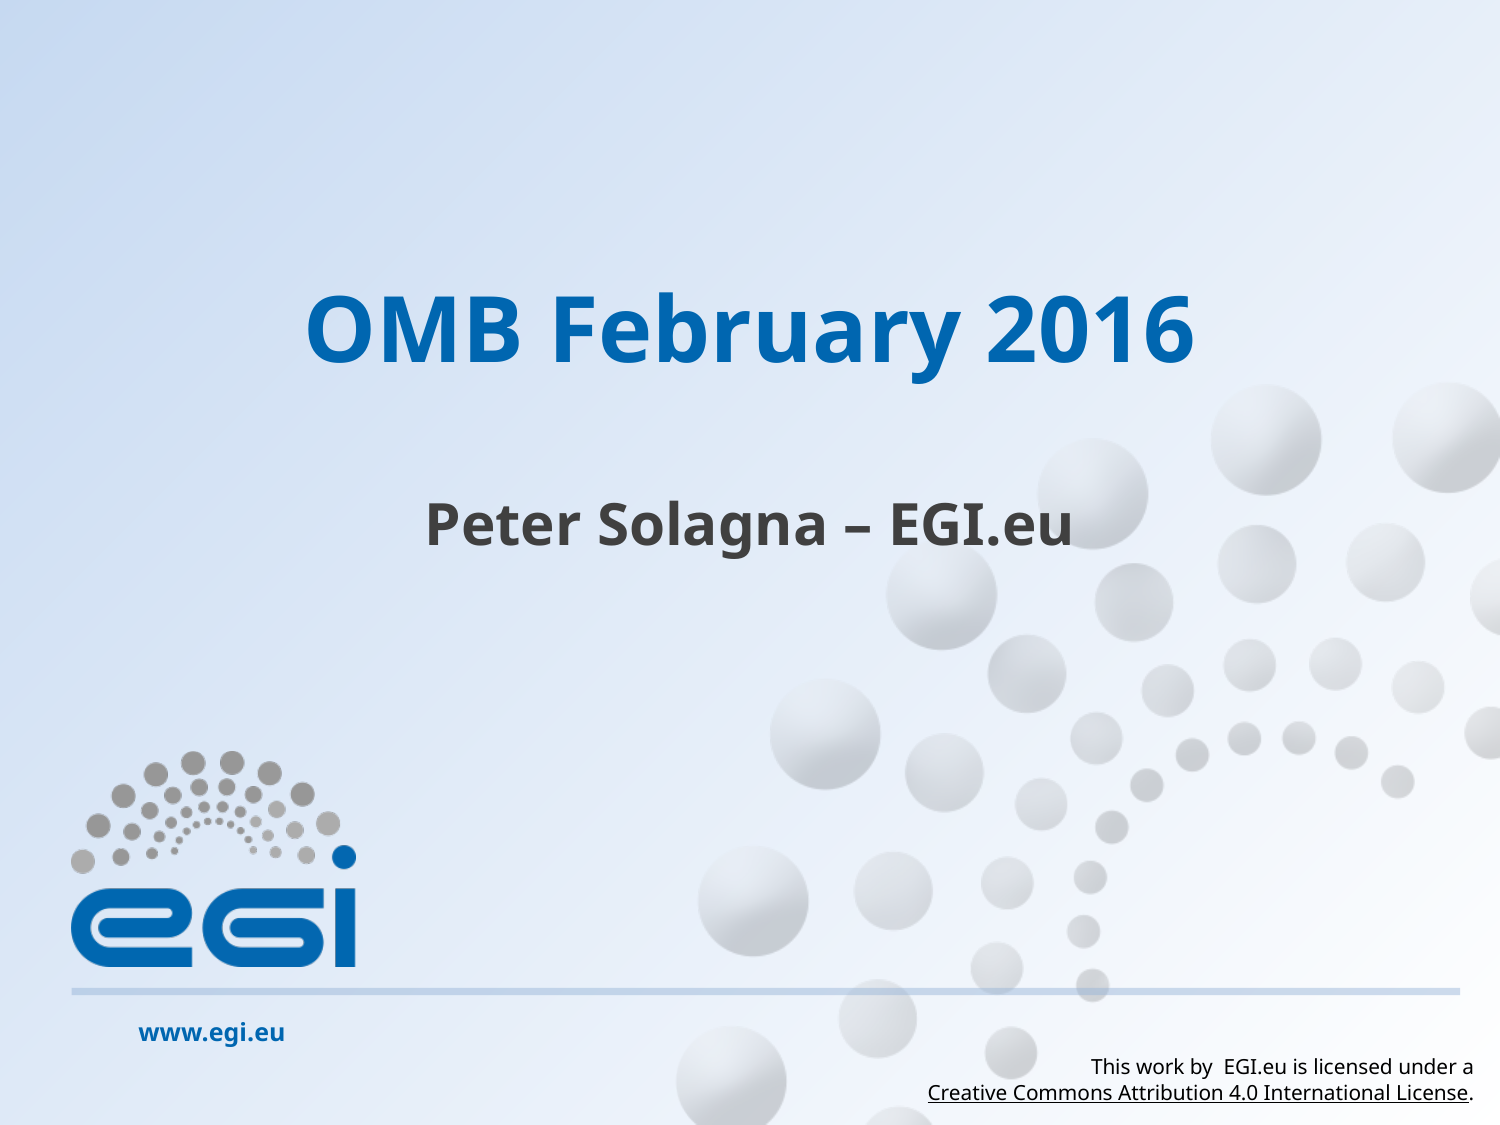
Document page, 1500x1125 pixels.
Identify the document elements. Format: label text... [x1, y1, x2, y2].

title OMB February 2016 [112, 208, 1388, 445]
subtitle Peter Solagna – EGI.eu [225, 479, 1275, 563]
picture [0, 0, 1500, 1125]
